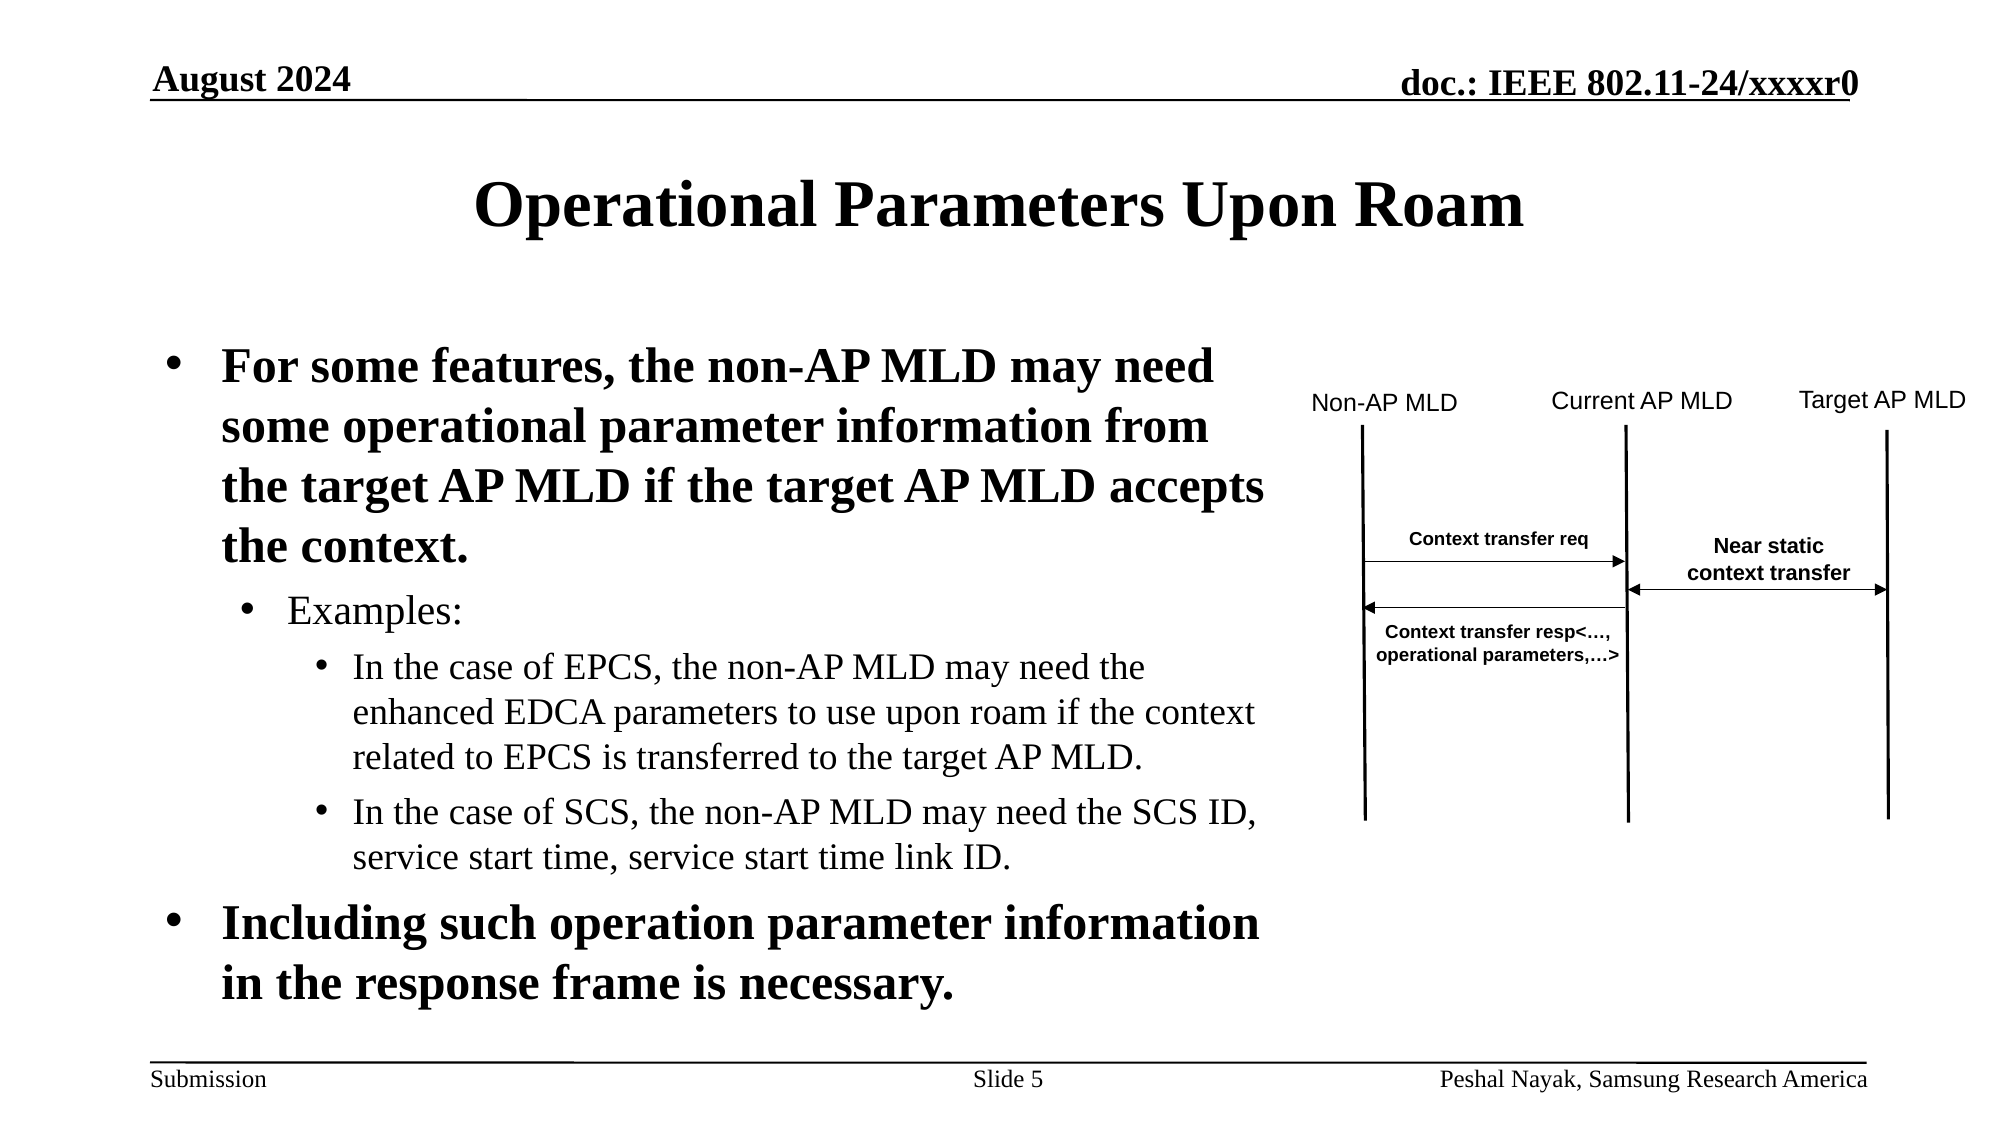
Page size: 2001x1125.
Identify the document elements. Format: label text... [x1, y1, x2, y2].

text_box Current AP MLD [1539, 373, 1751, 425]
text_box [1362, 424, 1366, 607]
list For some features, the non-AP MLD may need some operational parameter information from the target AP MLD if the target AP MLD accepts the context. Examples: In the case of EPCS, the non-AP MLD may need the enhanced EDCA parameters to use upon roam if the context related to EPCS is transferred to the target AP MLD. In the case of SCS, the non-AP MLD may need the SCS ID, service start time, service start time link ID. Including such operation parameter information in the response frame is necessary. [149, 324, 1290, 1000]
text_box Context transfer req [1397, 518, 1620, 557]
slide_number Slide 5 [950, 1061, 1067, 1123]
text_box Near static context transfer [1672, 523, 1868, 589]
text_box Target AP MLD [1786, 372, 2000, 424]
text_box Context transfer resp<…, operational parameters,…> [1369, 616, 1620, 668]
title Operational Parameters Upon Roam [149, 112, 1850, 288]
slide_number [152, 54, 563, 100]
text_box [1625, 424, 1629, 823]
text_box Non-AP MLD [1299, 376, 1478, 428]
footer Peshal Nayak, Samsung Research America [1171, 1061, 1869, 1093]
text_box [1362, 614, 1366, 821]
